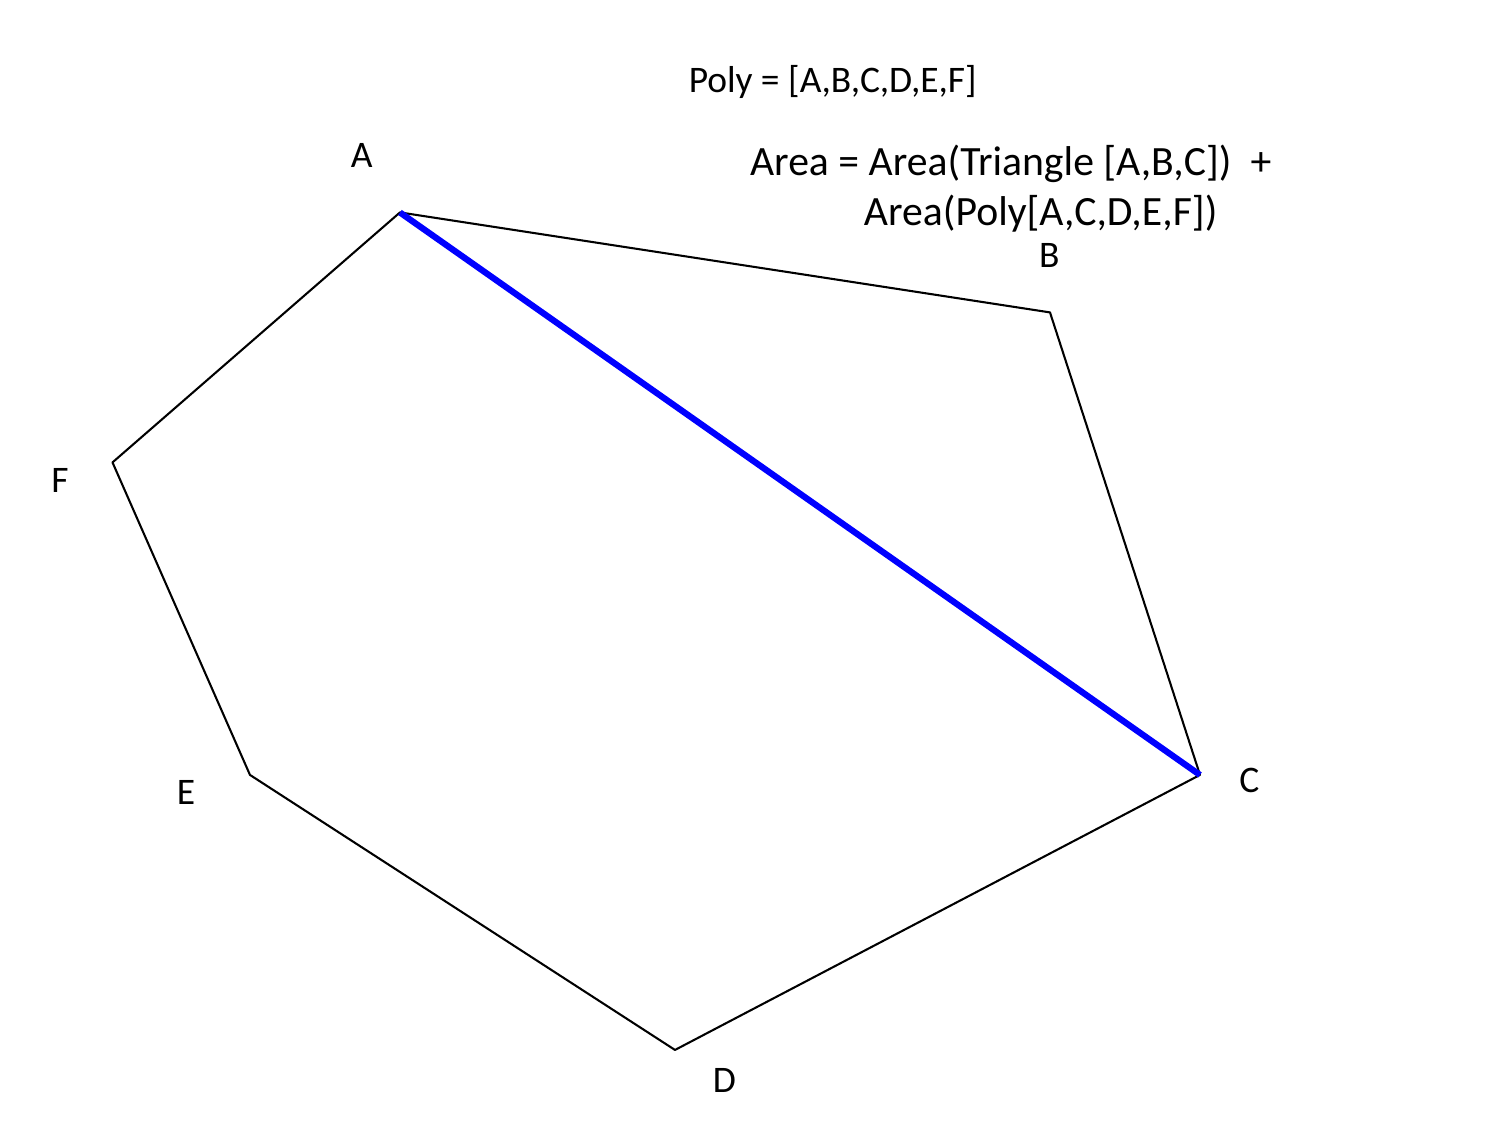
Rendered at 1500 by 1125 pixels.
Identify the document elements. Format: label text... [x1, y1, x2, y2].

text_box D [698, 1047, 751, 1108]
text_box F [36, 447, 84, 508]
text_box E [162, 759, 211, 820]
text_box B [1024, 242, 1075, 283]
text_box [112, 212, 1200, 1050]
text_box A [336, 122, 388, 183]
text_box Area = Area(Triangle [A,B,C]) + Area(Poly[A,C,D,E,F]) [735, 126, 1287, 242]
text_box C [1224, 747, 1275, 808]
text_box Poly = [A,B,C,D,E,F] [674, 47, 992, 108]
